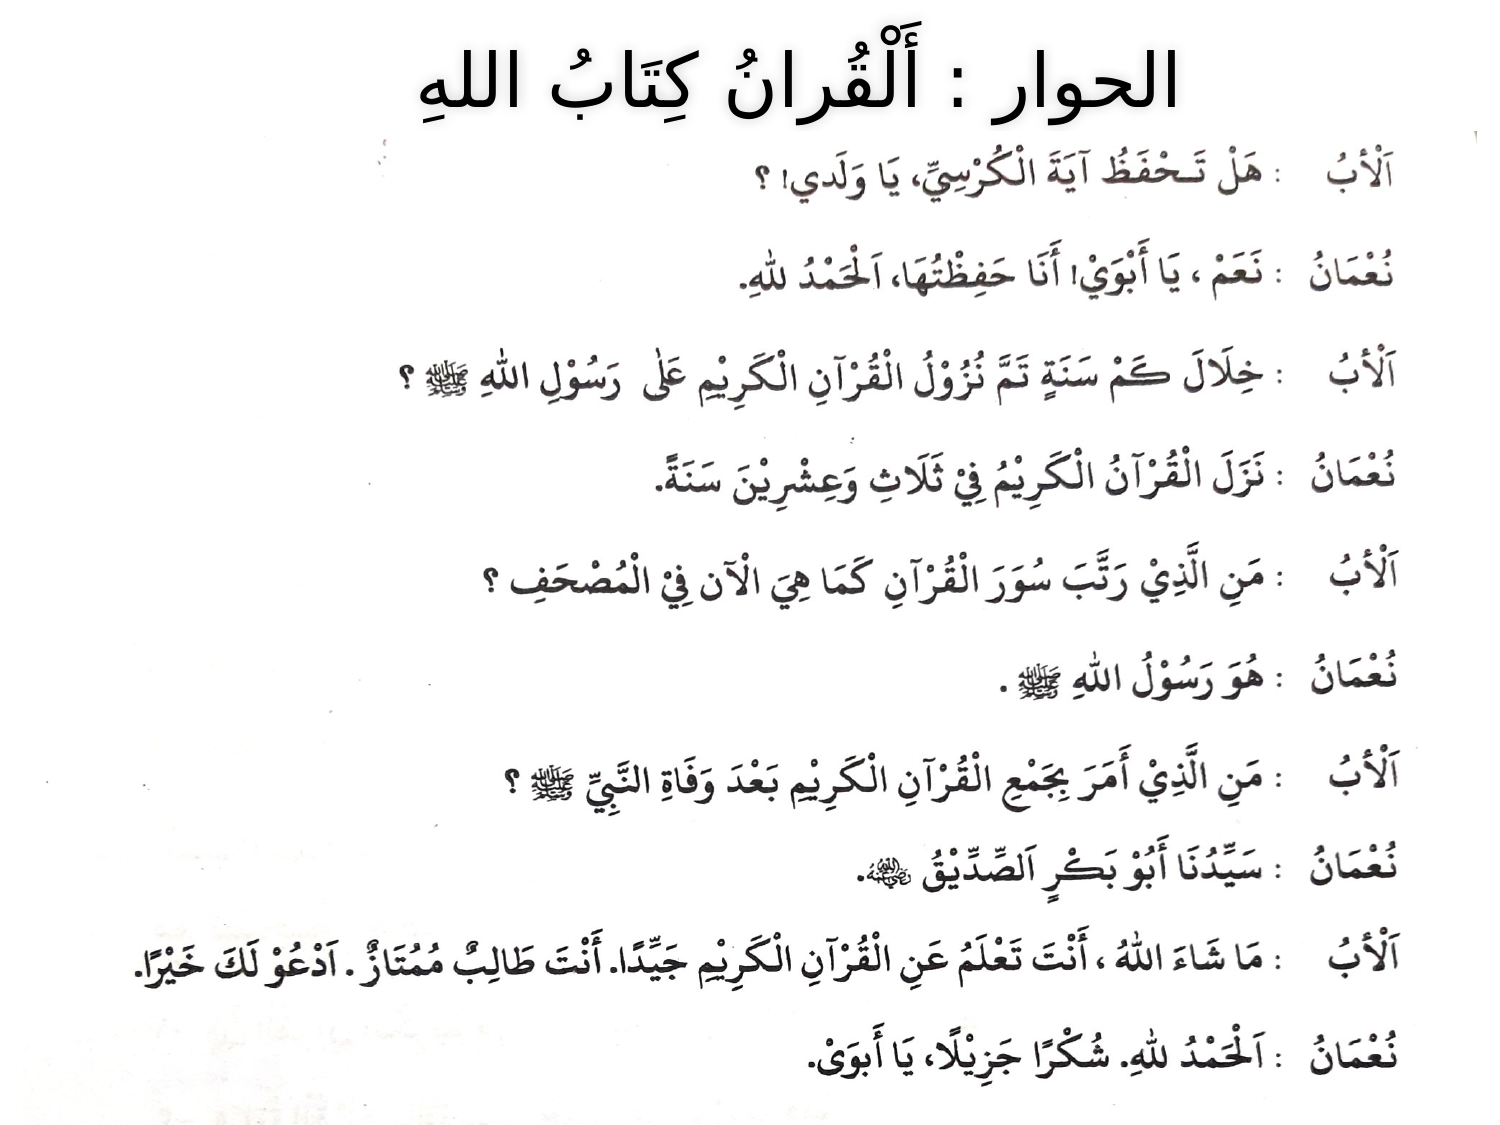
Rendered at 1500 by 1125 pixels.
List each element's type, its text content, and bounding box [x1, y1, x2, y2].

picture [23, 131, 1477, 1125]
text_box الحوار : أَلْقُرانُ كِتَابُ اللهِ [400, 25, 1199, 131]
